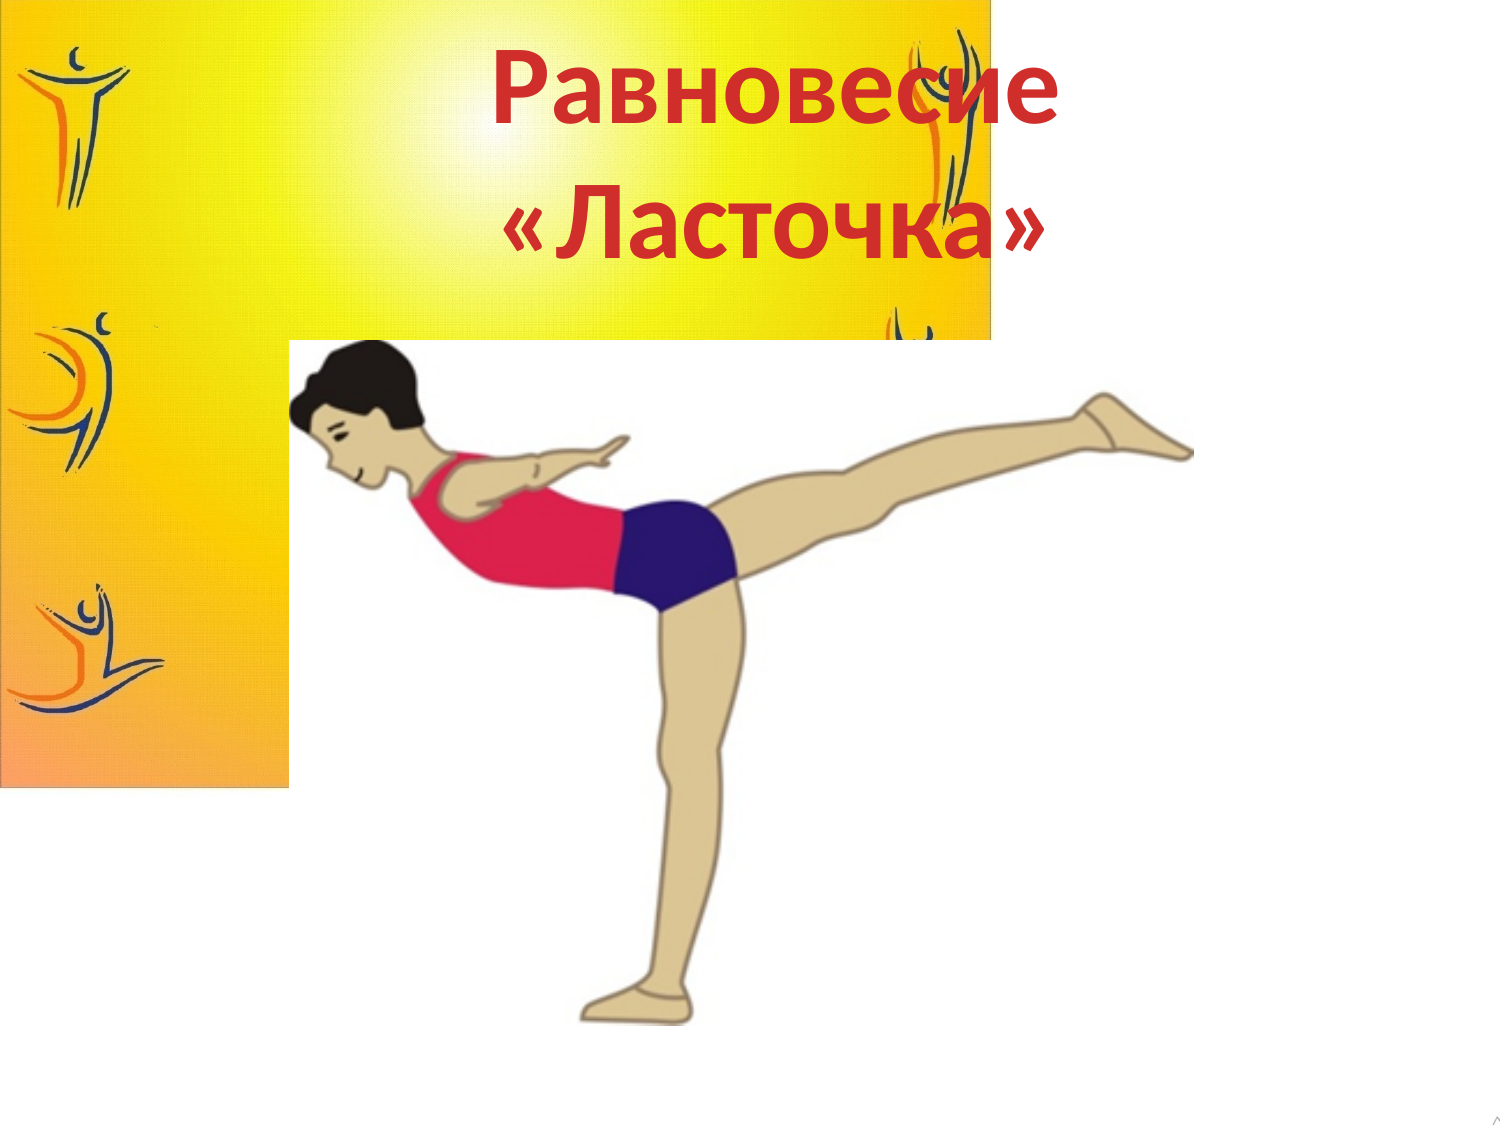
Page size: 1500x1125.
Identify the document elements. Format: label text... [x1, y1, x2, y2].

text_box Равновесие «Ласточка» [53, 3, 1500, 289]
picture [0, 0, 1500, 1125]
